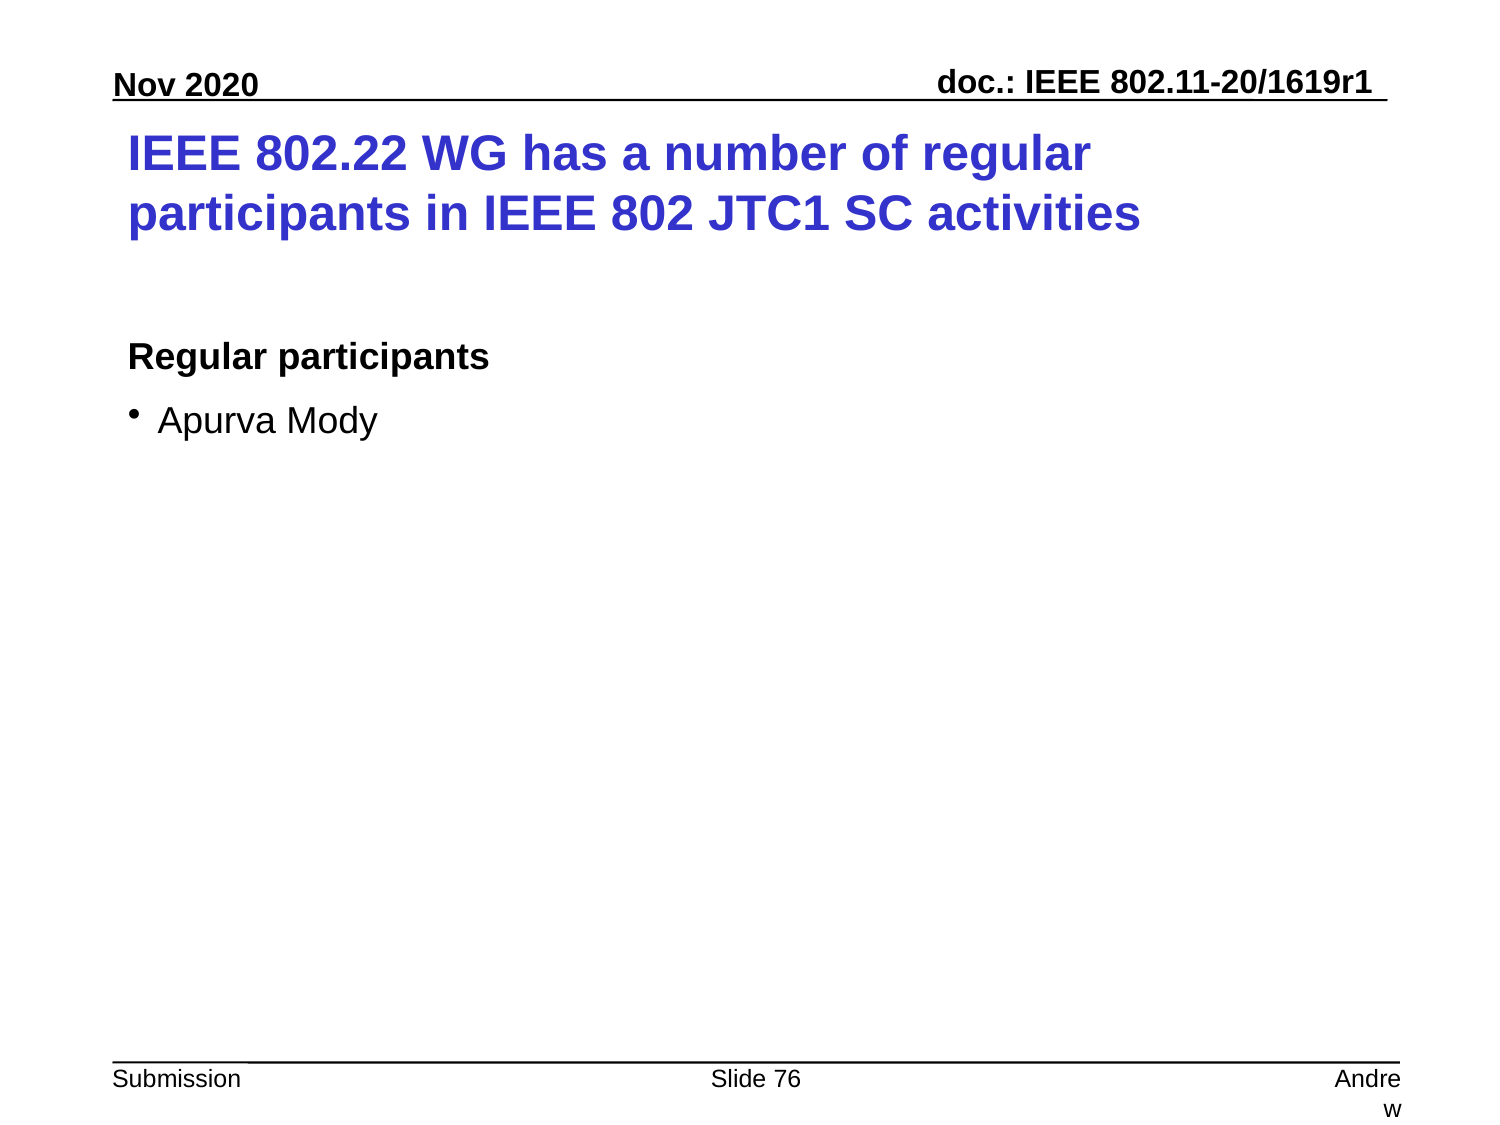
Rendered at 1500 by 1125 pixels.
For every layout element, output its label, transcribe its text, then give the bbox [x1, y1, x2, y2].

slide_number Slide 76 [709, 1061, 803, 1093]
list Regular participants Apurva Mody [112, 324, 1388, 1000]
footer Andrew Myles, Cisco [1320, 1061, 1402, 1093]
title IEEE 802.22 WG has a number of regular participants in IEEE 802 JTC1 SC activities [112, 112, 1388, 288]
